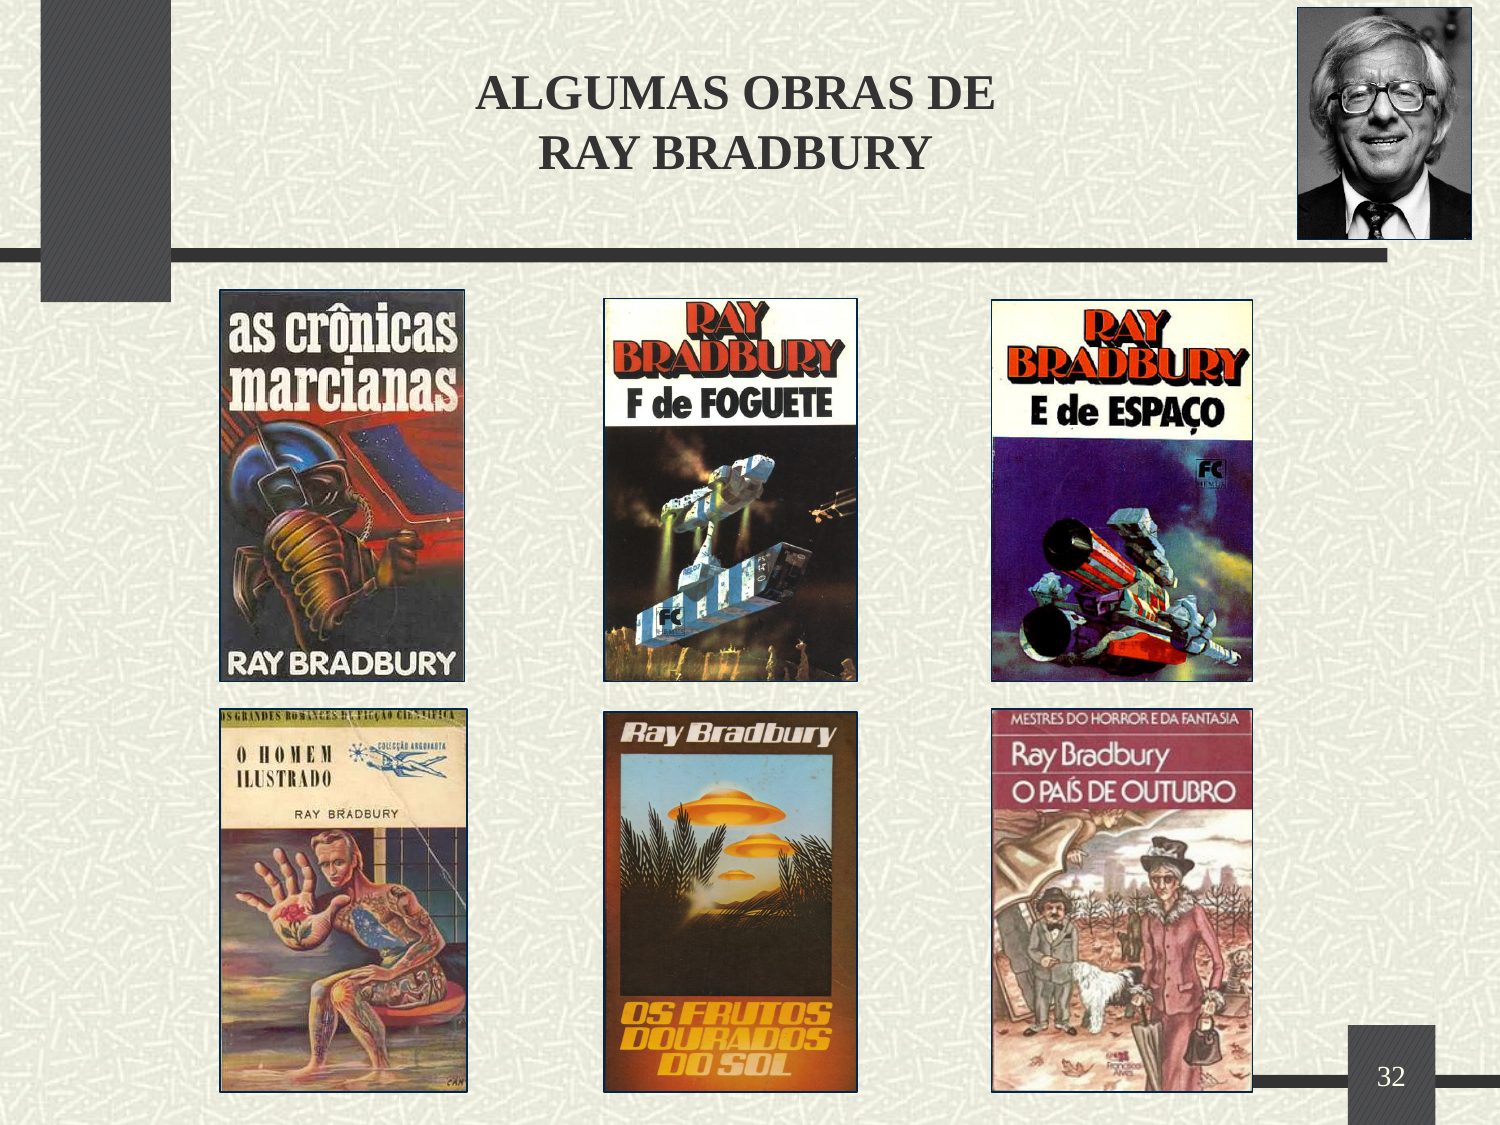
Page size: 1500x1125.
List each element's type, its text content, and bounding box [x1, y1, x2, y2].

picture [1436, 1088, 1500, 1125]
title ALGUMAS OBRAS DE RAY BRADBURY [265, 54, 1207, 187]
picture [0, 0, 40, 248]
picture [0, 0, 1500, 1125]
slide_number 32 [1347, 1024, 1436, 1125]
